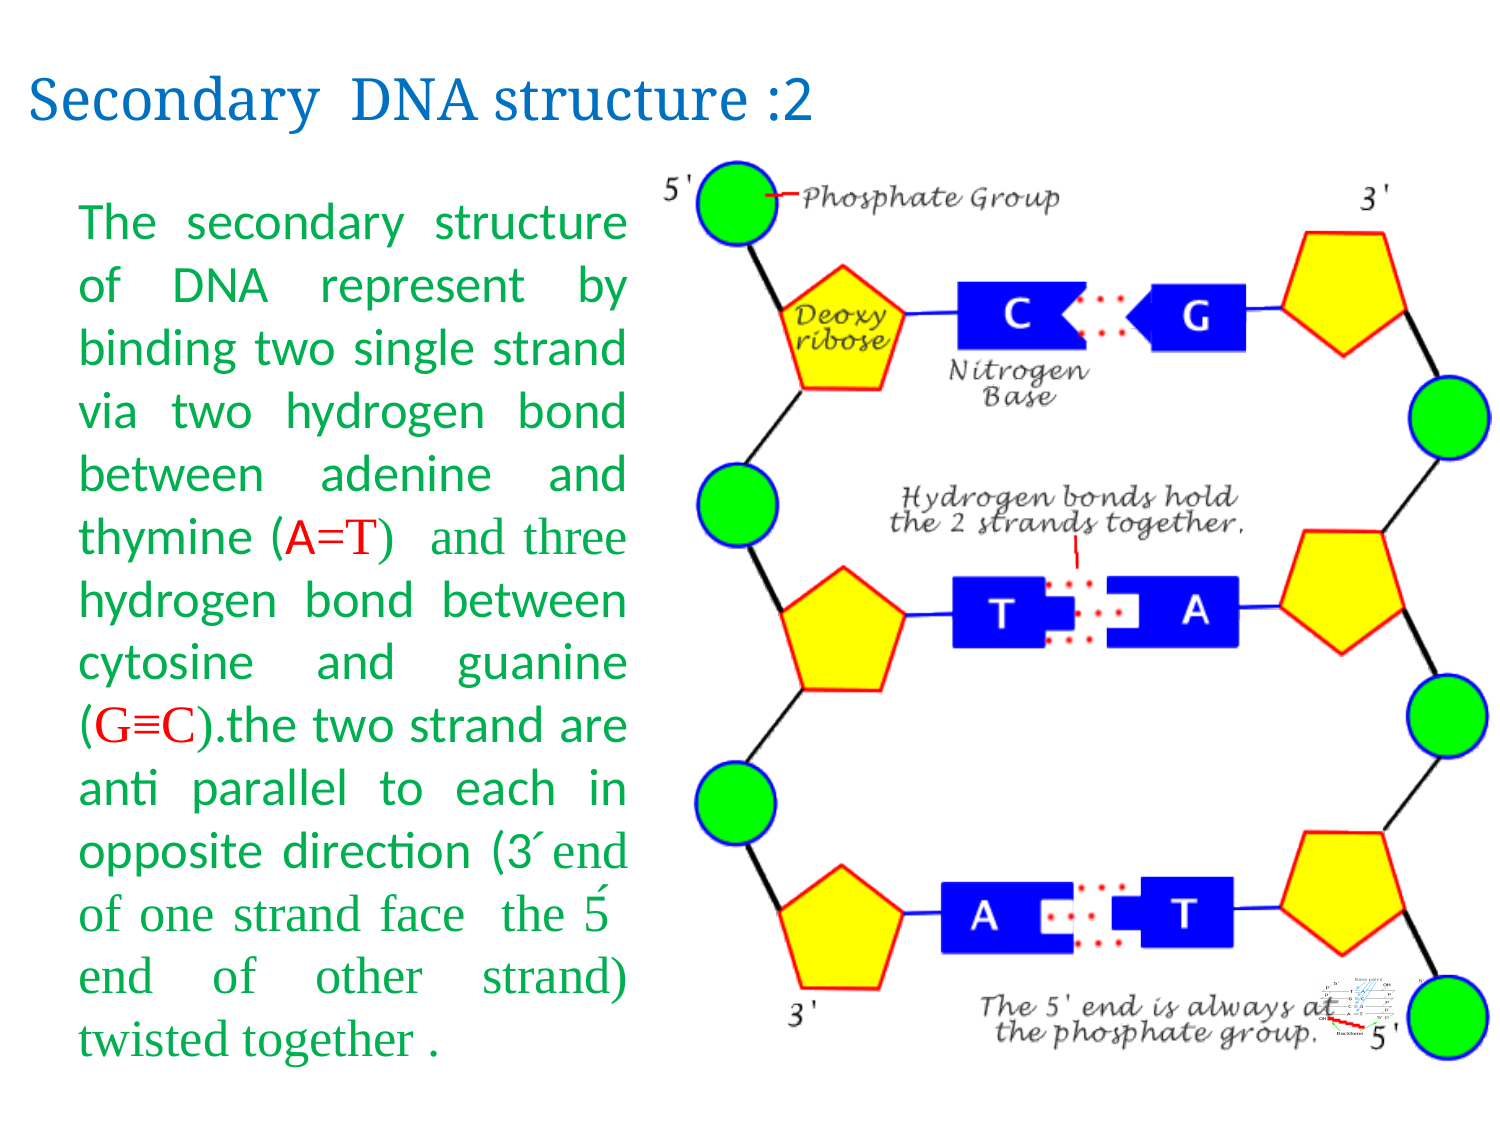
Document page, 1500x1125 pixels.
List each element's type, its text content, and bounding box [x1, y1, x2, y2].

picture [655, 160, 1492, 1073]
title The secondary structure of DNA represent by binding two single strand via two hydrogen bond between adenine and thymine (A=T) and three hydrogen bond between cytosine and guanine (G≡C).the two strand are anti parallel to each in opposite direction (3́ end of one strand face the 5́ end of other strand) twisted together . [63, 172, 644, 1083]
text_box 2: Secondary DNA structure [0, 54, 830, 140]
